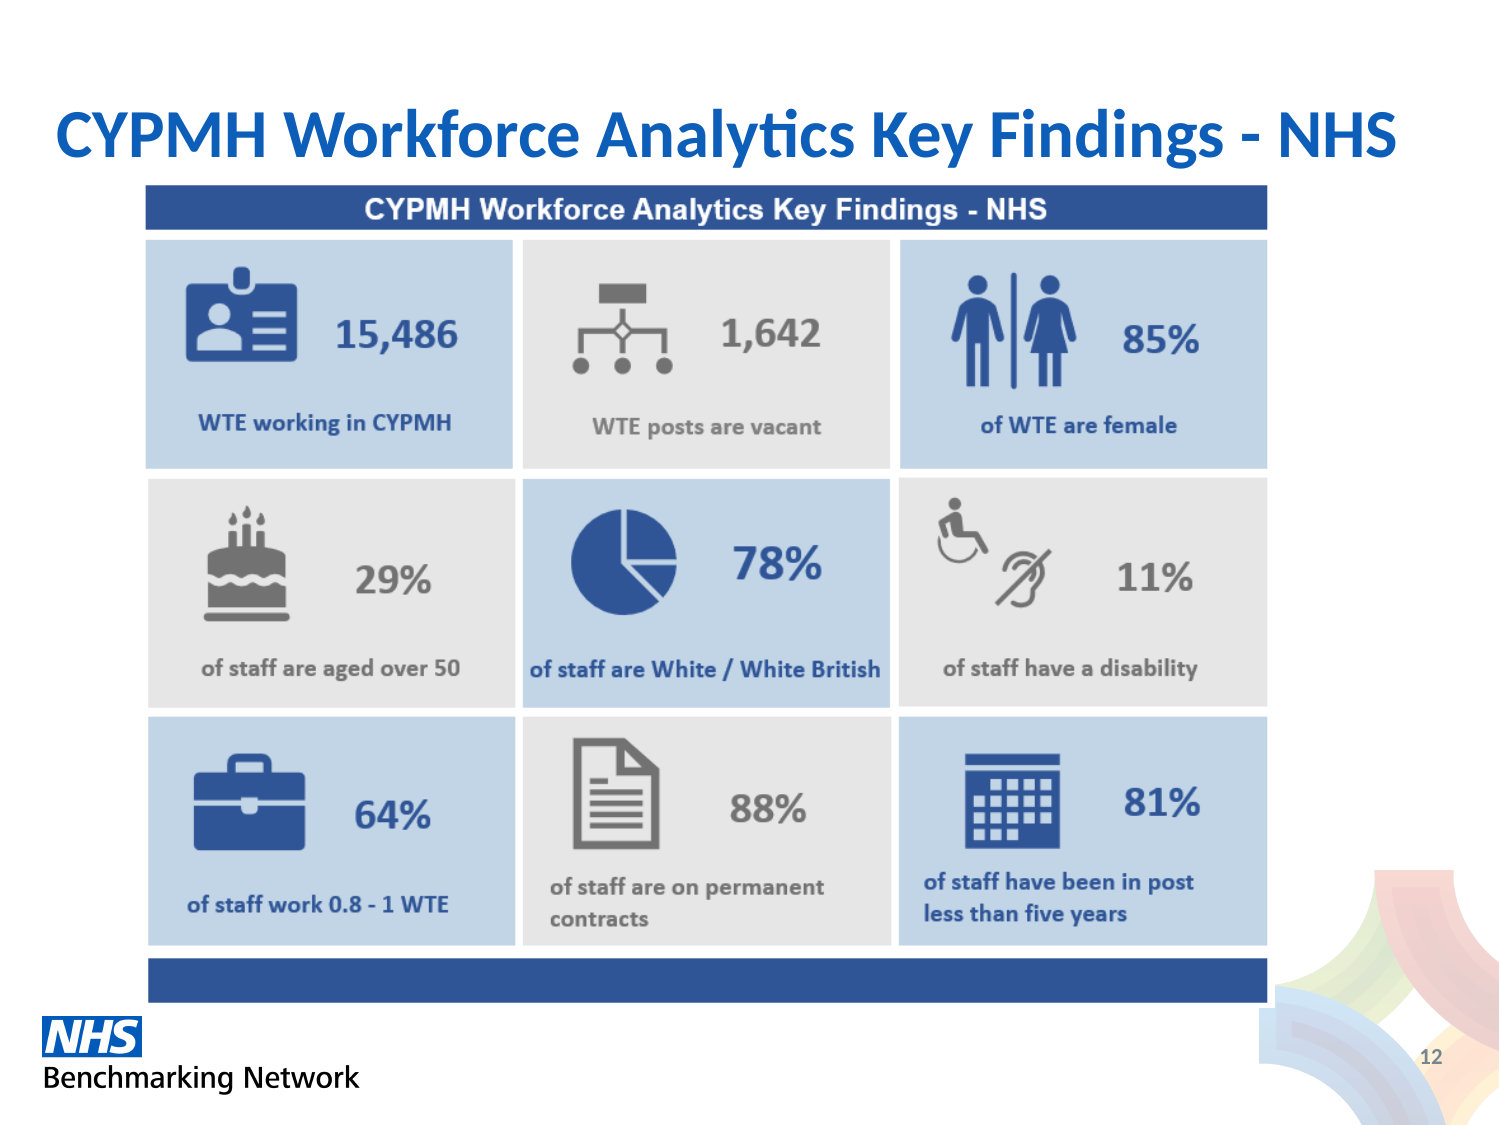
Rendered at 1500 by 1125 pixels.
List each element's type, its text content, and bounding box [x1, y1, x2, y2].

picture [142, 179, 1275, 1008]
title CYPMH Workforce Analytics Key Findings - NHS [41, 63, 1459, 208]
slide_number 12 [1191, 1025, 1458, 1086]
picture [42, 1016, 360, 1095]
